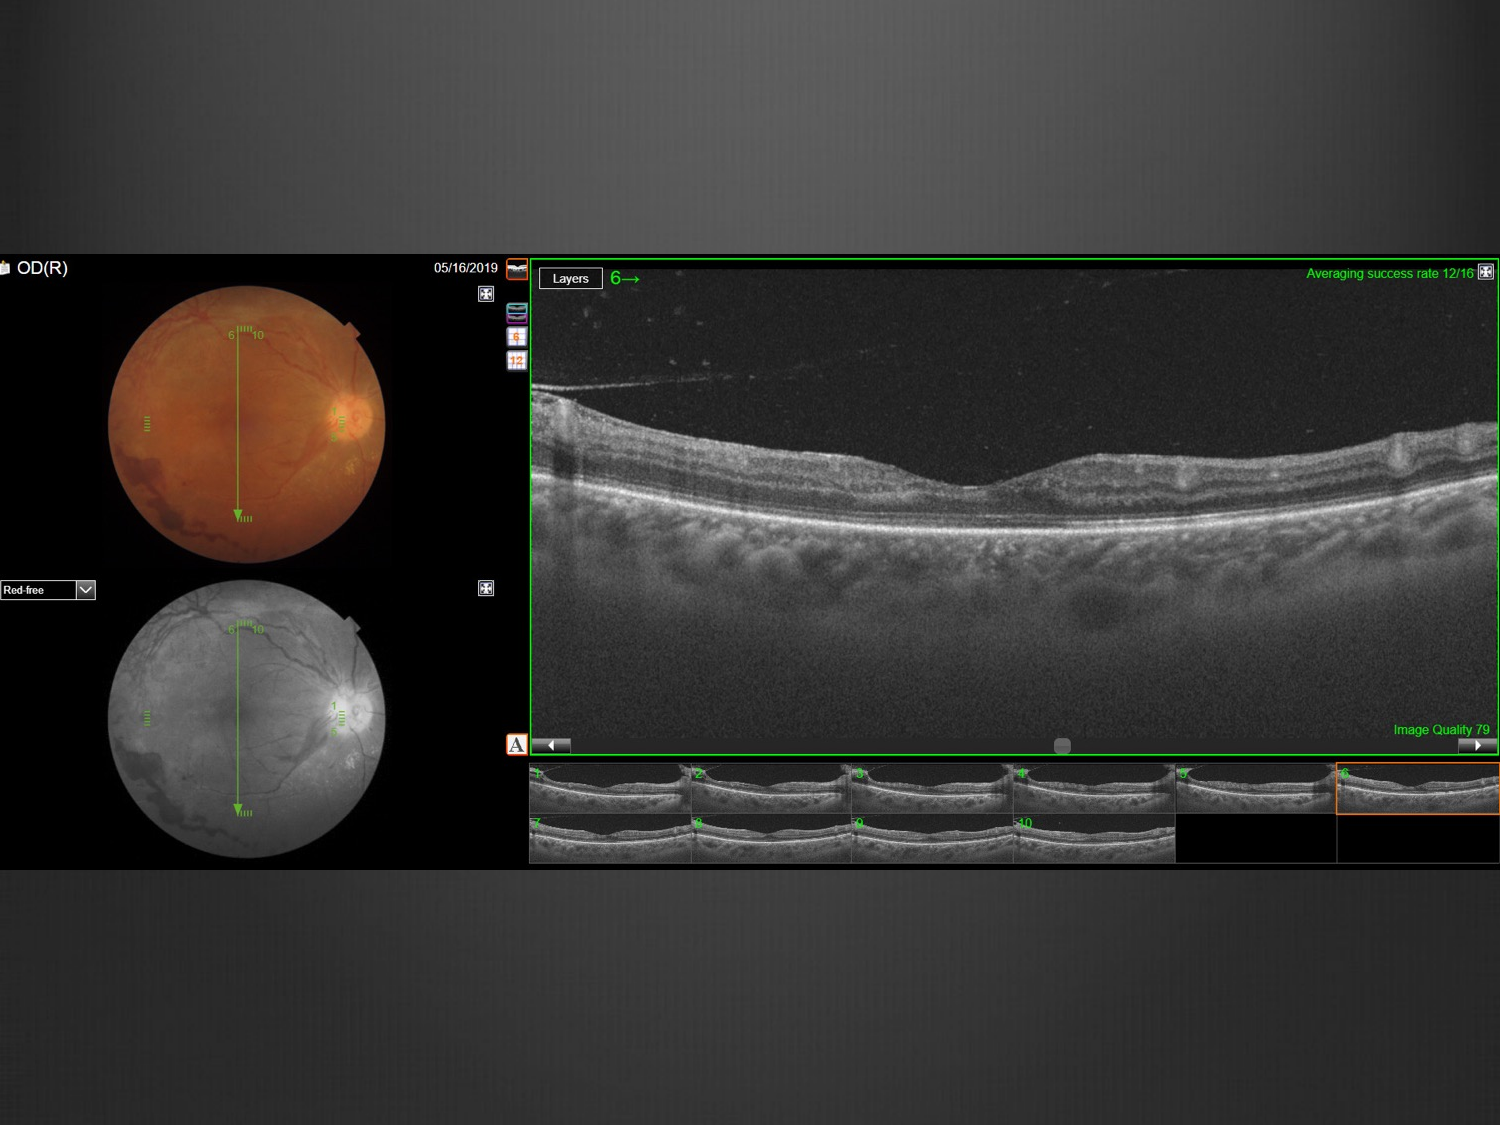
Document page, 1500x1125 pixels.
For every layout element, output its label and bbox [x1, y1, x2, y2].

list [0, 254, 1500, 870]
